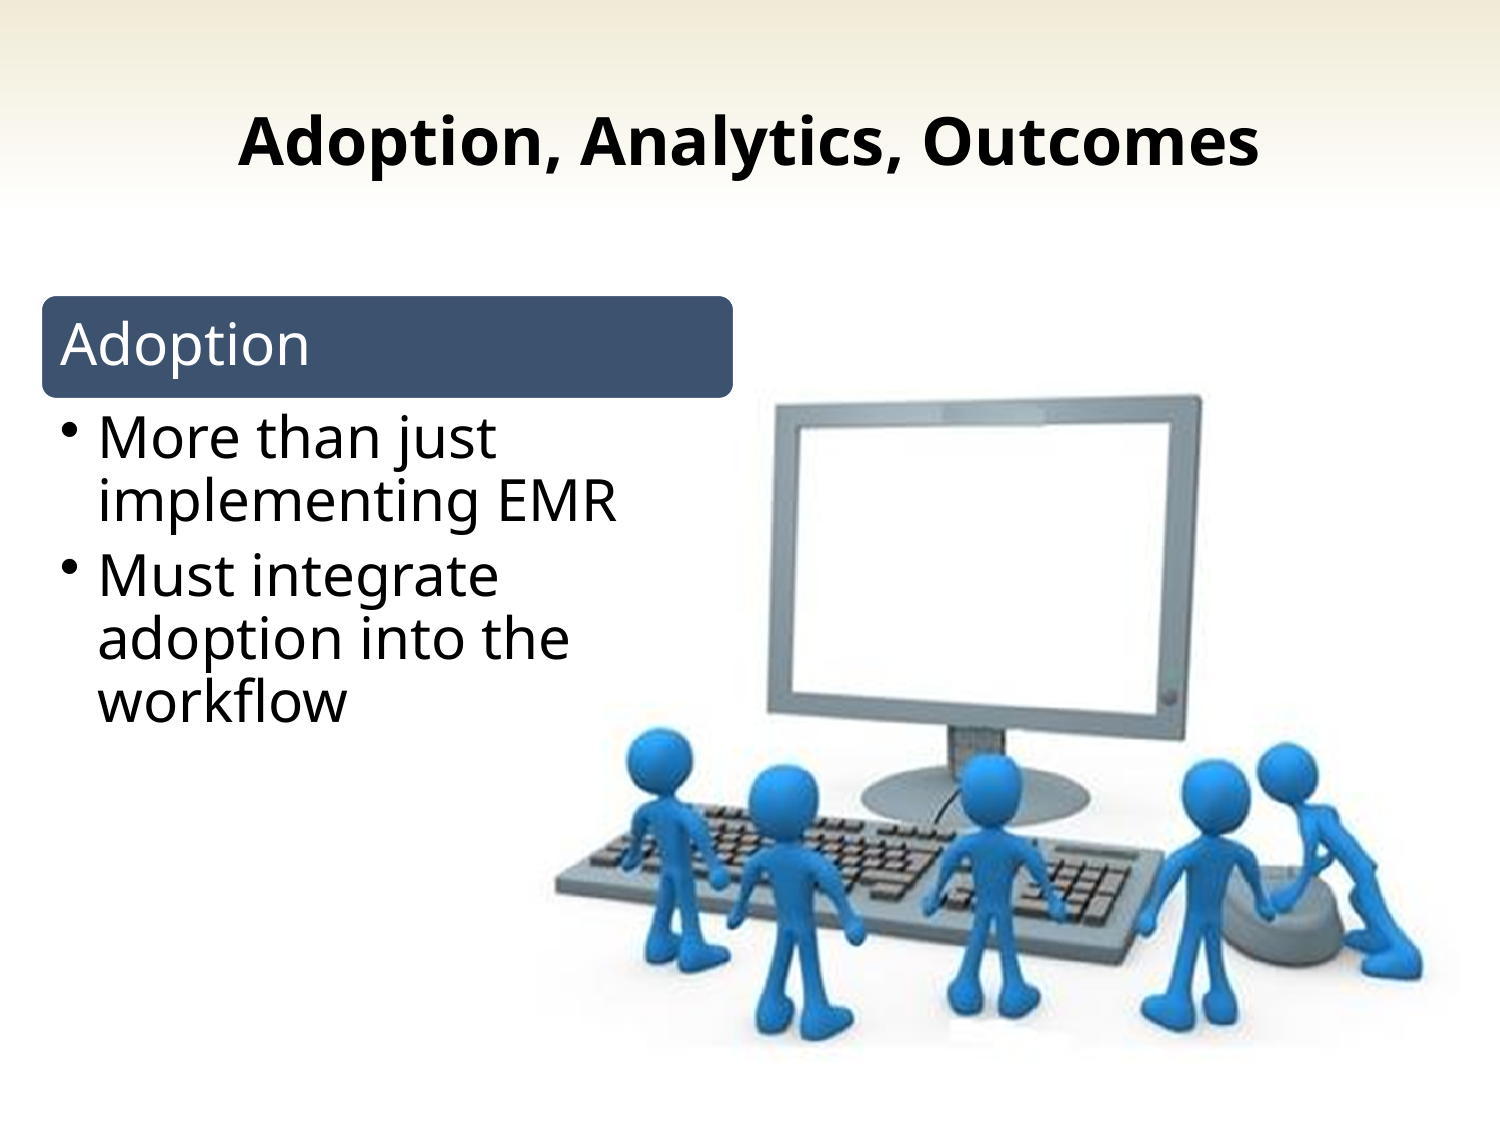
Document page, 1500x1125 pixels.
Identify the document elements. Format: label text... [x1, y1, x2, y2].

title Adoption, Analytics, Outcomes [0, 45, 1500, 233]
text_box Adoption [32, 287, 742, 402]
text_box More than just implementing EMR Must integrate adoption into the workflow [37, 402, 738, 1026]
text_box [513, 339, 1499, 1124]
